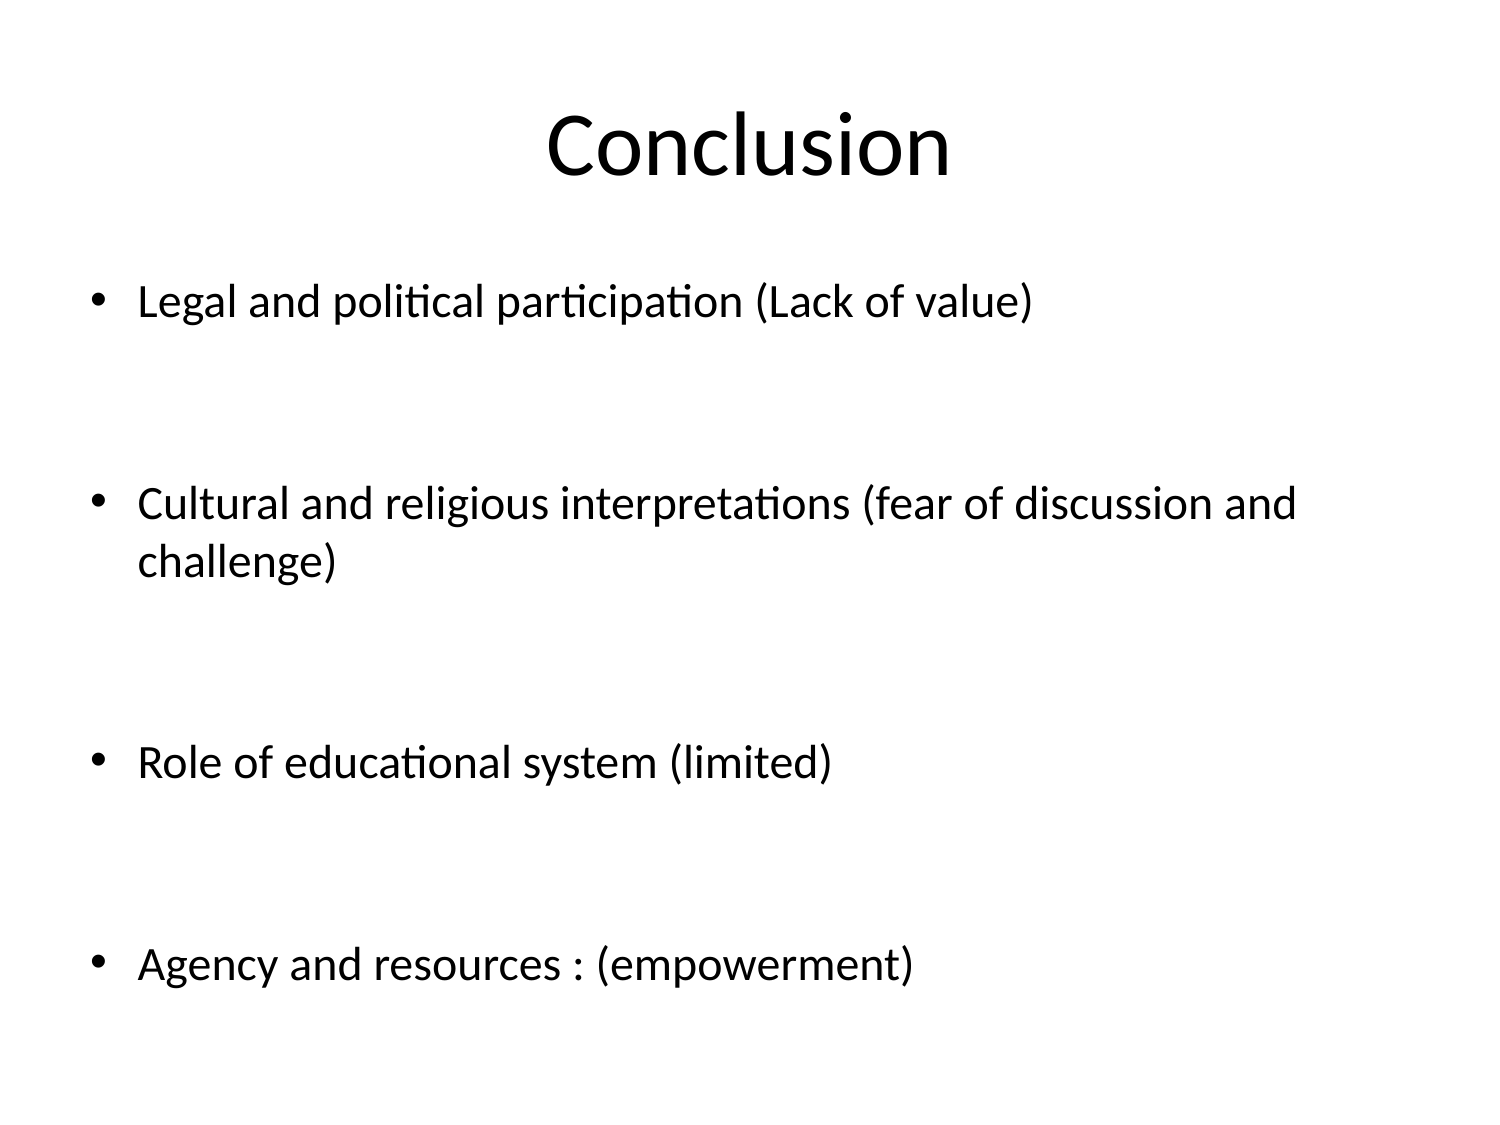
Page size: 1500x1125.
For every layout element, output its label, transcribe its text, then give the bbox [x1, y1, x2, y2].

title Conclusion [75, 45, 1425, 233]
list Legal and political participation (Lack of value) Cultural and religious interpretations (fear of discussion and challenge) Role of educational system (limited) Agency and resources : (empowerment) [75, 262, 1425, 1005]
